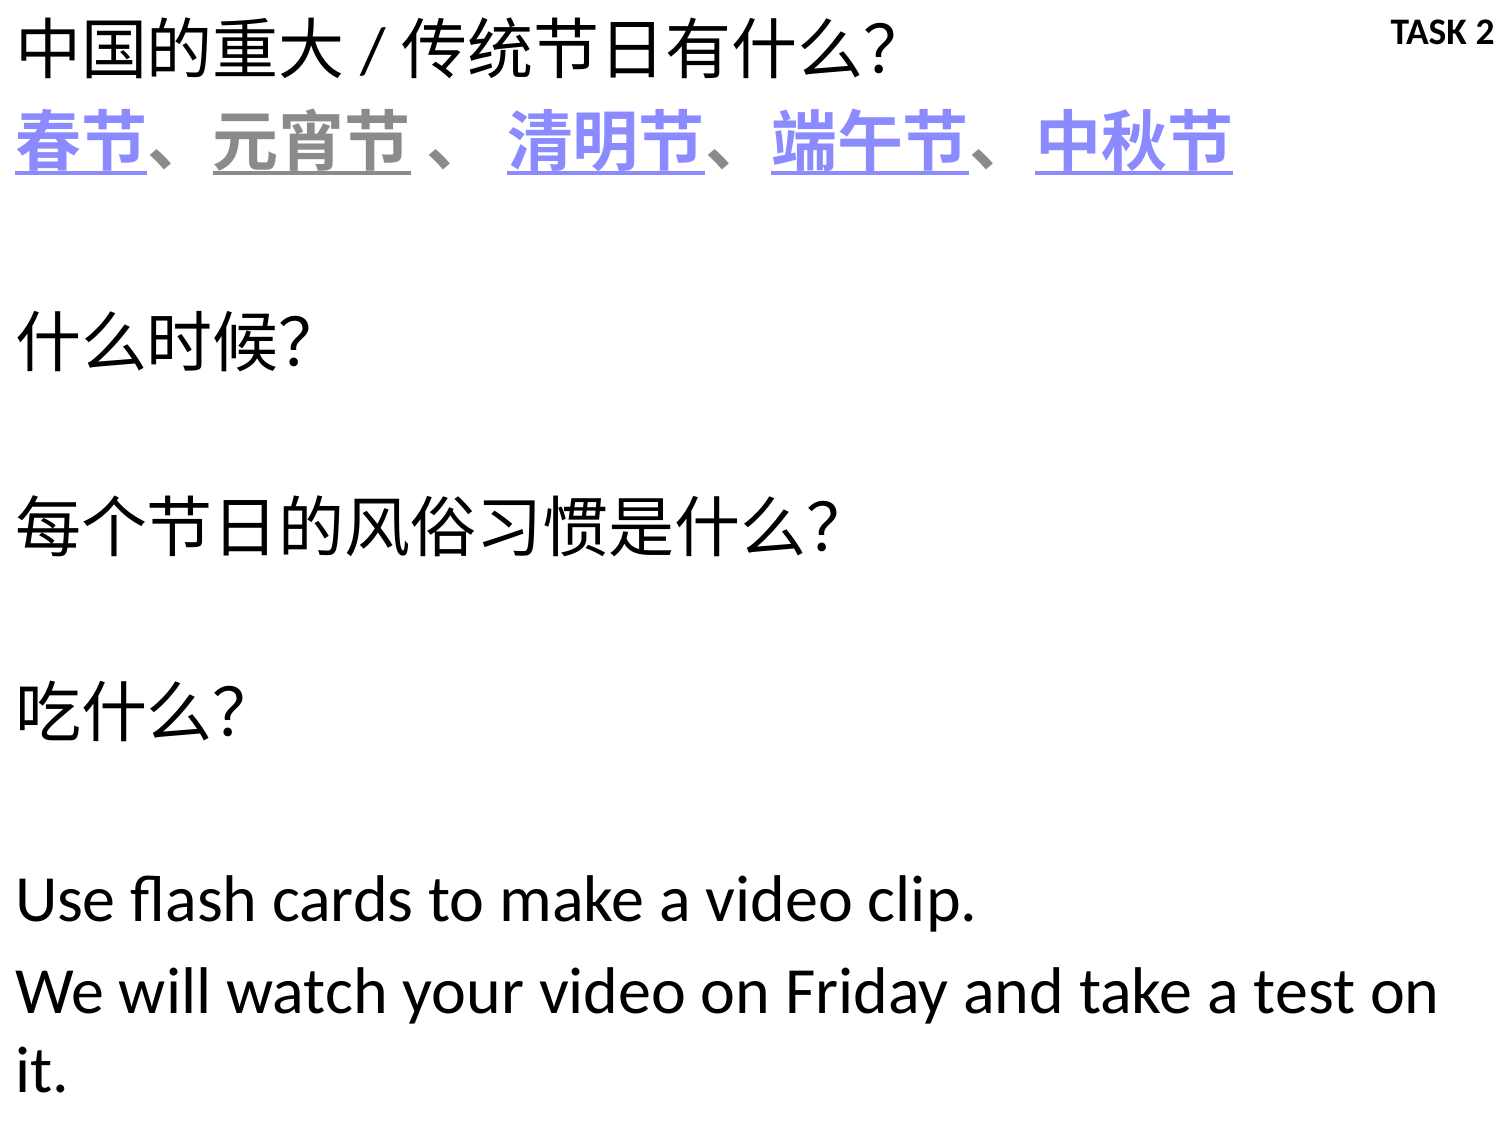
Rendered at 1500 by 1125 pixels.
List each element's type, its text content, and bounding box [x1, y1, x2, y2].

subtitle 中国的重大/传统节日有什么？ 春节、元宵节 、 清明节、端午节、中秋节 什么时候？ 每个节日的风俗习惯是什么？ 吃什么？ Use flash cards to make a video clip. We will watch your video on Friday and take a test on it. [0, 0, 1500, 1125]
text_box TASK 2 [1375, 0, 1500, 60]
